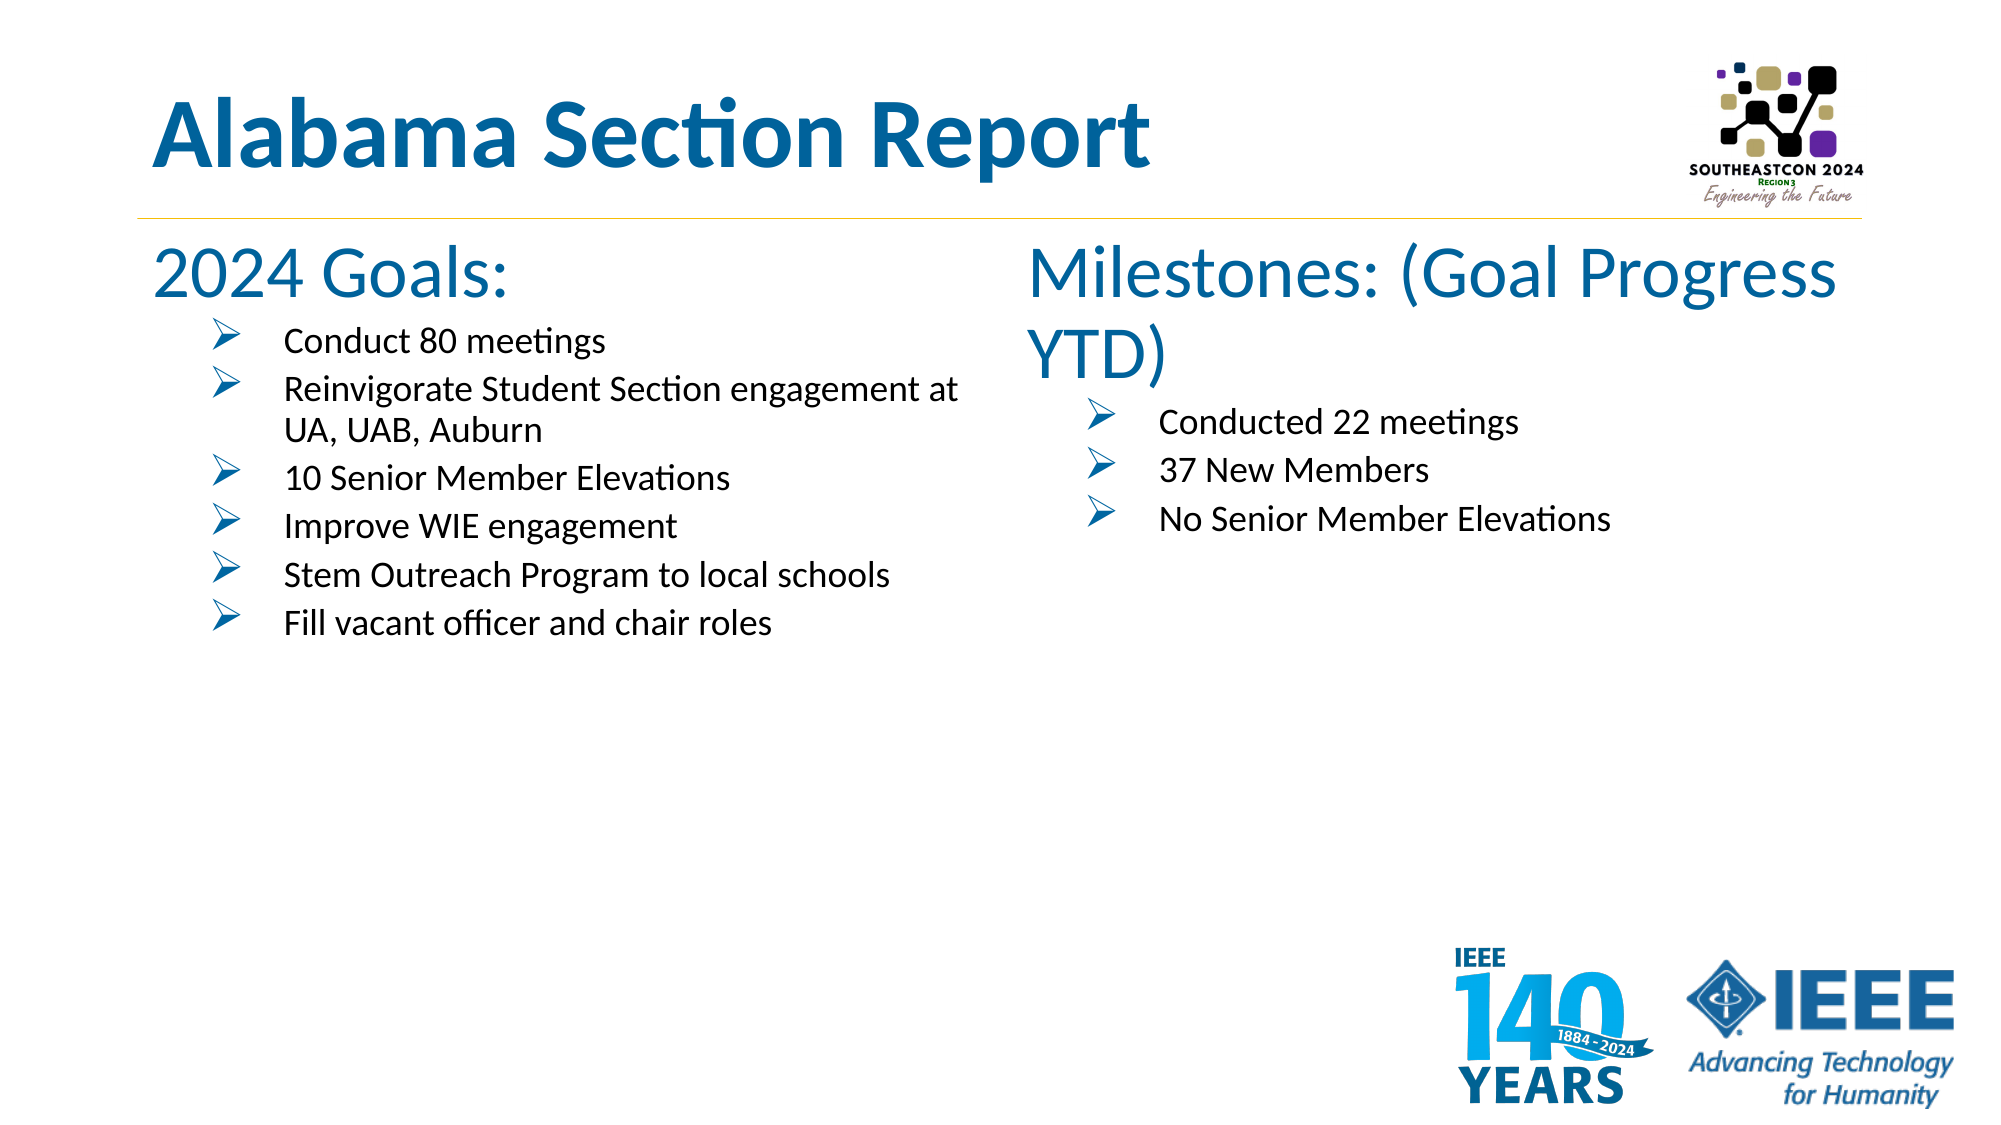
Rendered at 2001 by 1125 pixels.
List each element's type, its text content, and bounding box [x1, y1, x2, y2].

picture [1686, 959, 1954, 1109]
picture [1583, 1035, 1589, 1044]
picture [1627, 1046, 1634, 1055]
picture [1574, 1035, 1580, 1042]
picture [1435, 1035, 1667, 1125]
list 2024 Goals: Conduct 80 meetings Reinvigorate Student Section engagement at UA, UAB, Auburn 10 Senior Member Elevations Improve WIE engagement Stem Outreach Program to local schools Fill vacant officer and chair roles [137, 224, 988, 1035]
picture [1612, 1045, 1625, 1054]
picture [1686, 54, 1867, 212]
title Alabama Section Report [137, 59, 1677, 210]
list Milestones: (Goal Progress YTD) Conducted 22 meetings 37 New Members No Senior Member Elevations [1012, 224, 1863, 1035]
